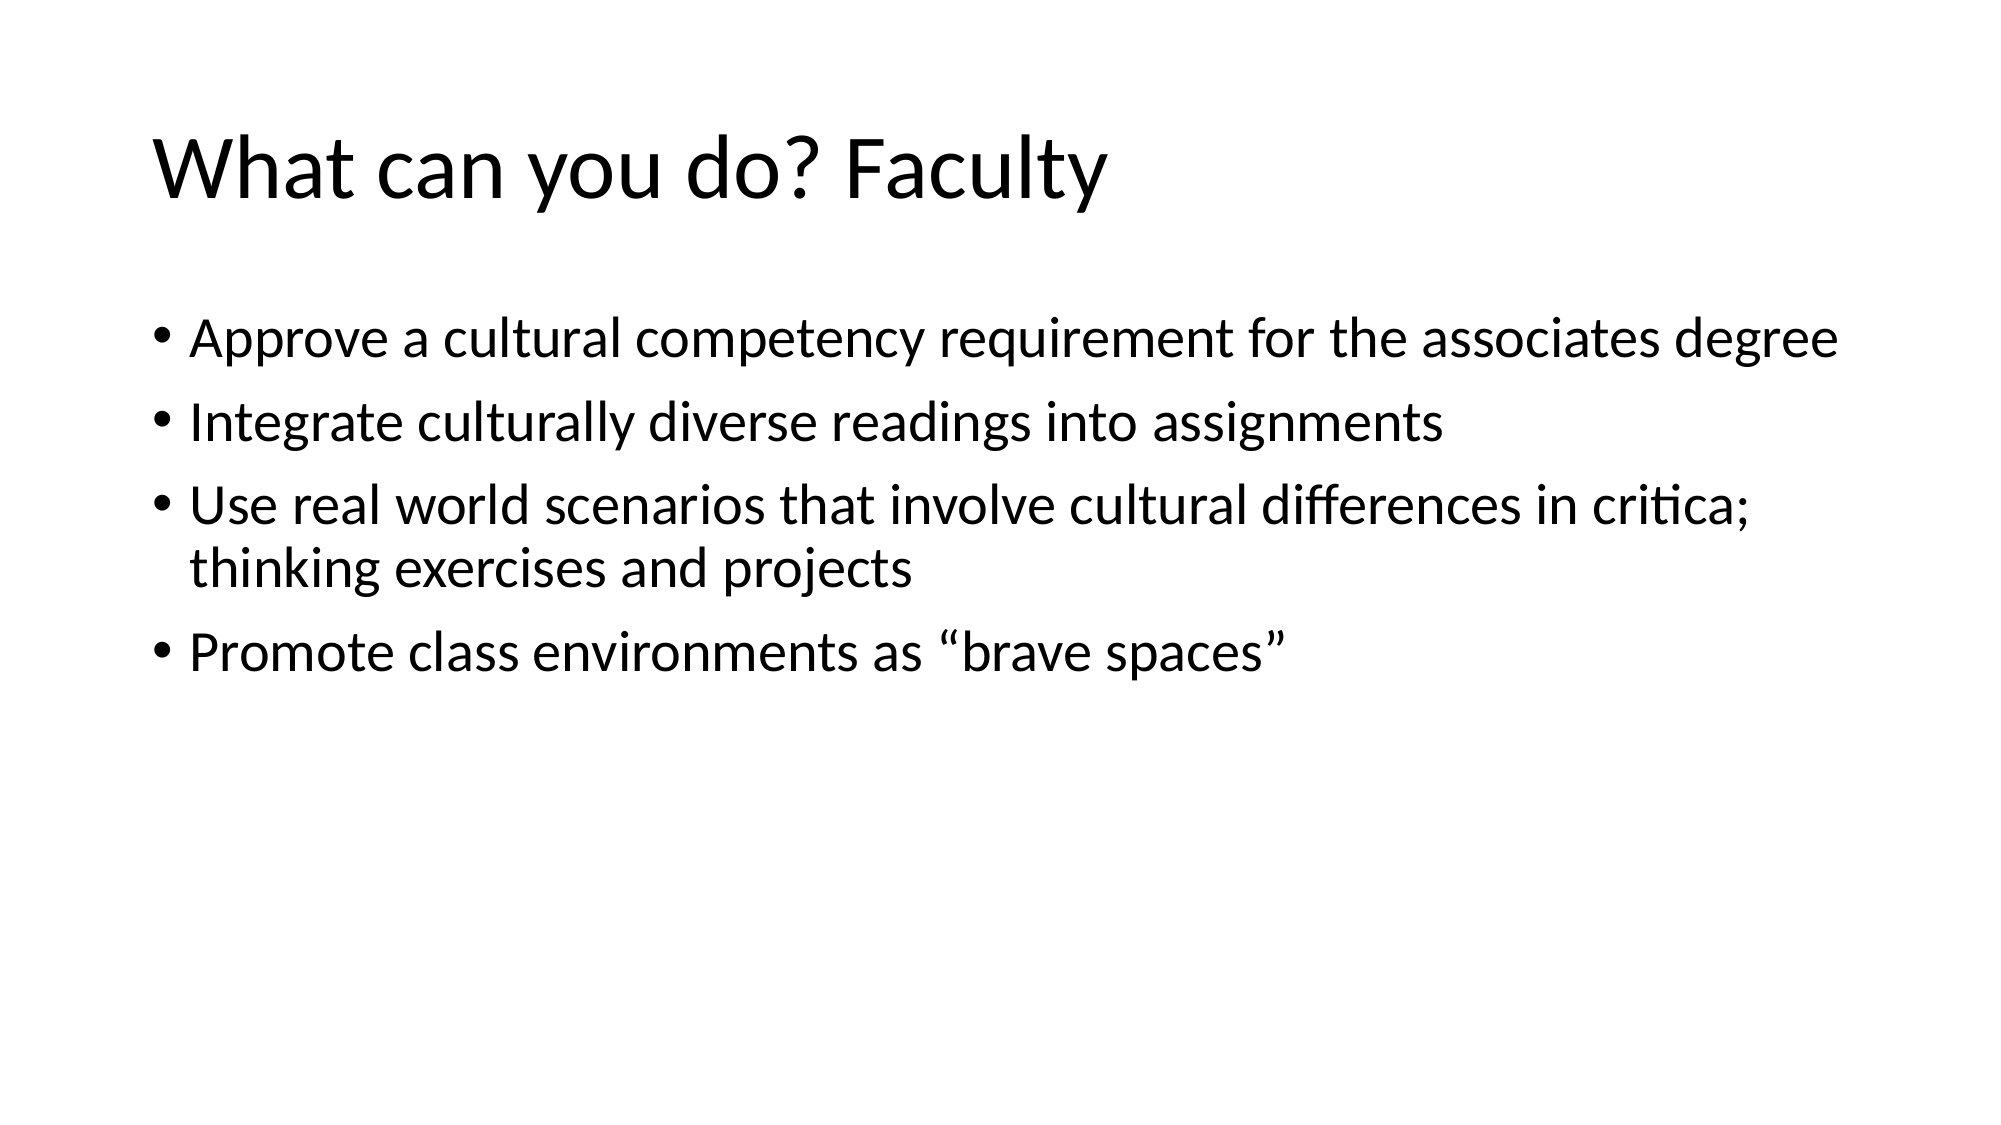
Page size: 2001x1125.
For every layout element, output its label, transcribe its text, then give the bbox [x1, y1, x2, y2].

list Approve a cultural competency requirement for the associates degree Integrate culturally diverse readings into assignments Use real world scenarios that involve cultural differences in critica; thinking exercises and projects Promote class environments as “brave spaces” [137, 299, 1863, 1014]
title What can you do? Faculty [137, 59, 1863, 278]
